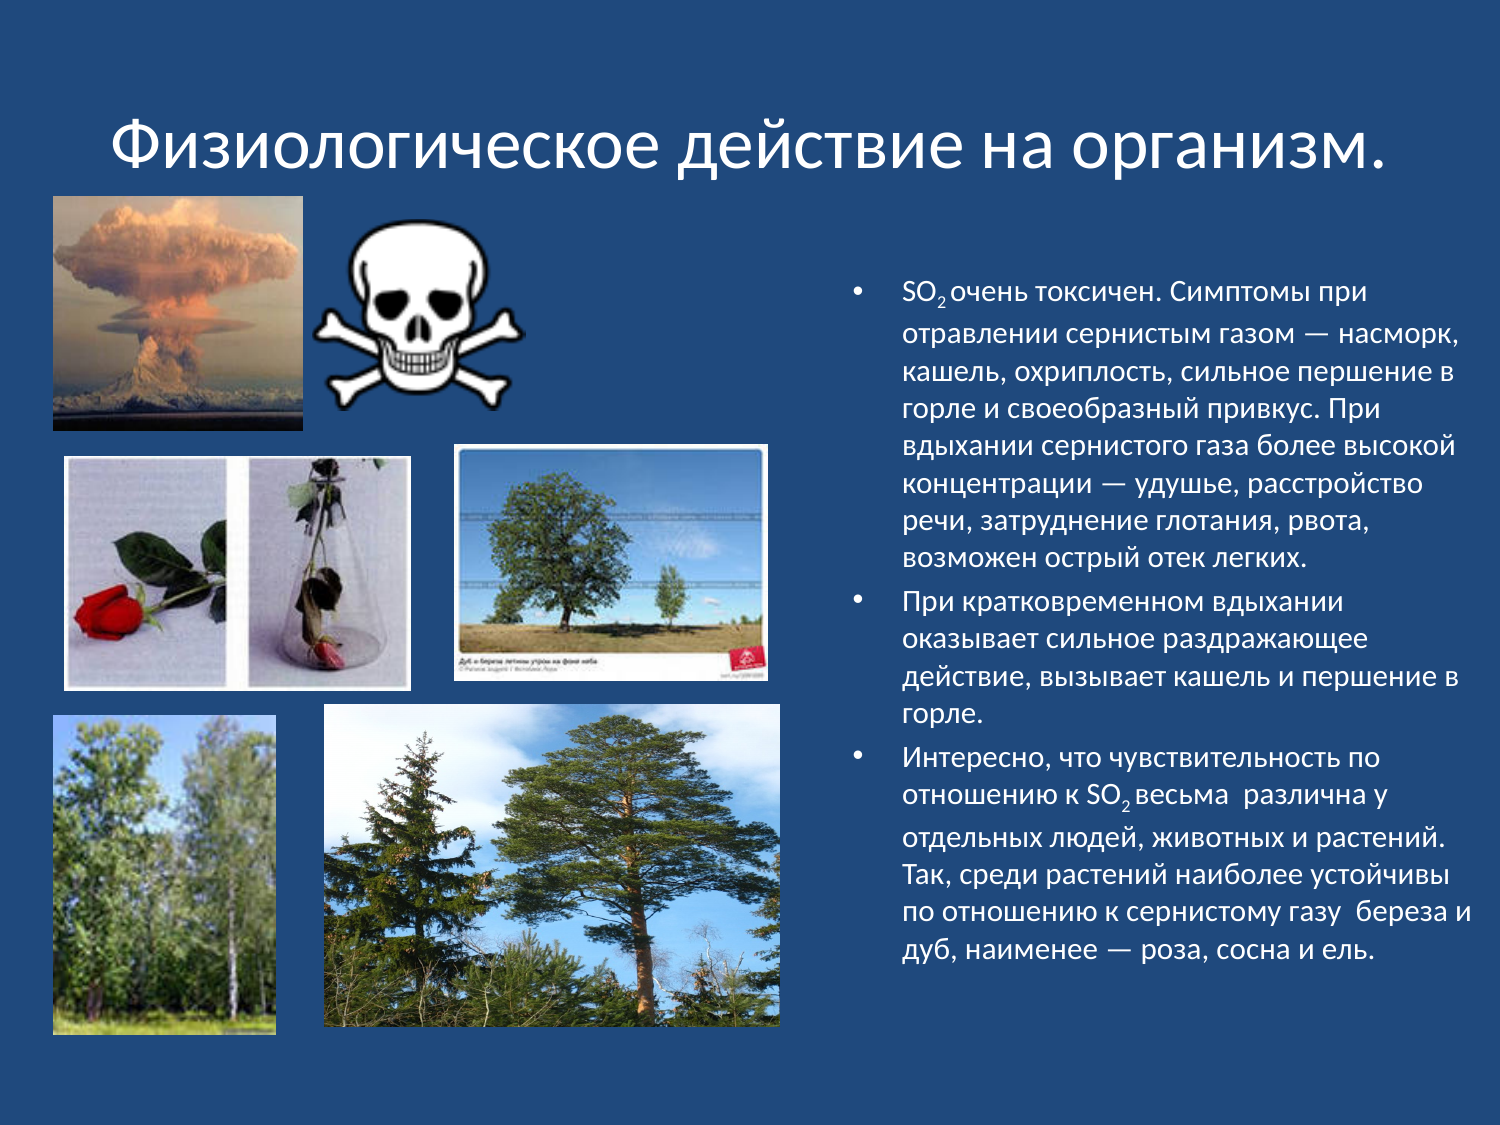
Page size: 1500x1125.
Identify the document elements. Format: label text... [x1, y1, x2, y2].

list SO2 очень токсичен. Симптомы при отравлении сернистым газом — насморк, кашель, охриплость, сильное першение в горле и своеобразный привкус. При вдыхании сернистого газа более высокой концентрации — удушье, расстройство речи, затруднение глотания, рвота, возможен острый отек легких. При кратковременном вдыхании оказывает сильное раздражающее действие, вызывает кашель и першение в горле. Интересно, что чувствительность по отношению к SO2 весьма различна у отдельных людей, животных и растений. Так, среди растений наиболее устойчивы по отношению к сернистому газу береза и дуб, наименее — роза, сосна и ель. [837, 262, 1500, 1005]
picture [52, 196, 303, 431]
title Физиологическое действие на организм. [75, 45, 1425, 233]
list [312, 219, 526, 412]
picture [64, 455, 411, 691]
picture [324, 703, 780, 1028]
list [454, 444, 768, 681]
picture [52, 715, 276, 1036]
